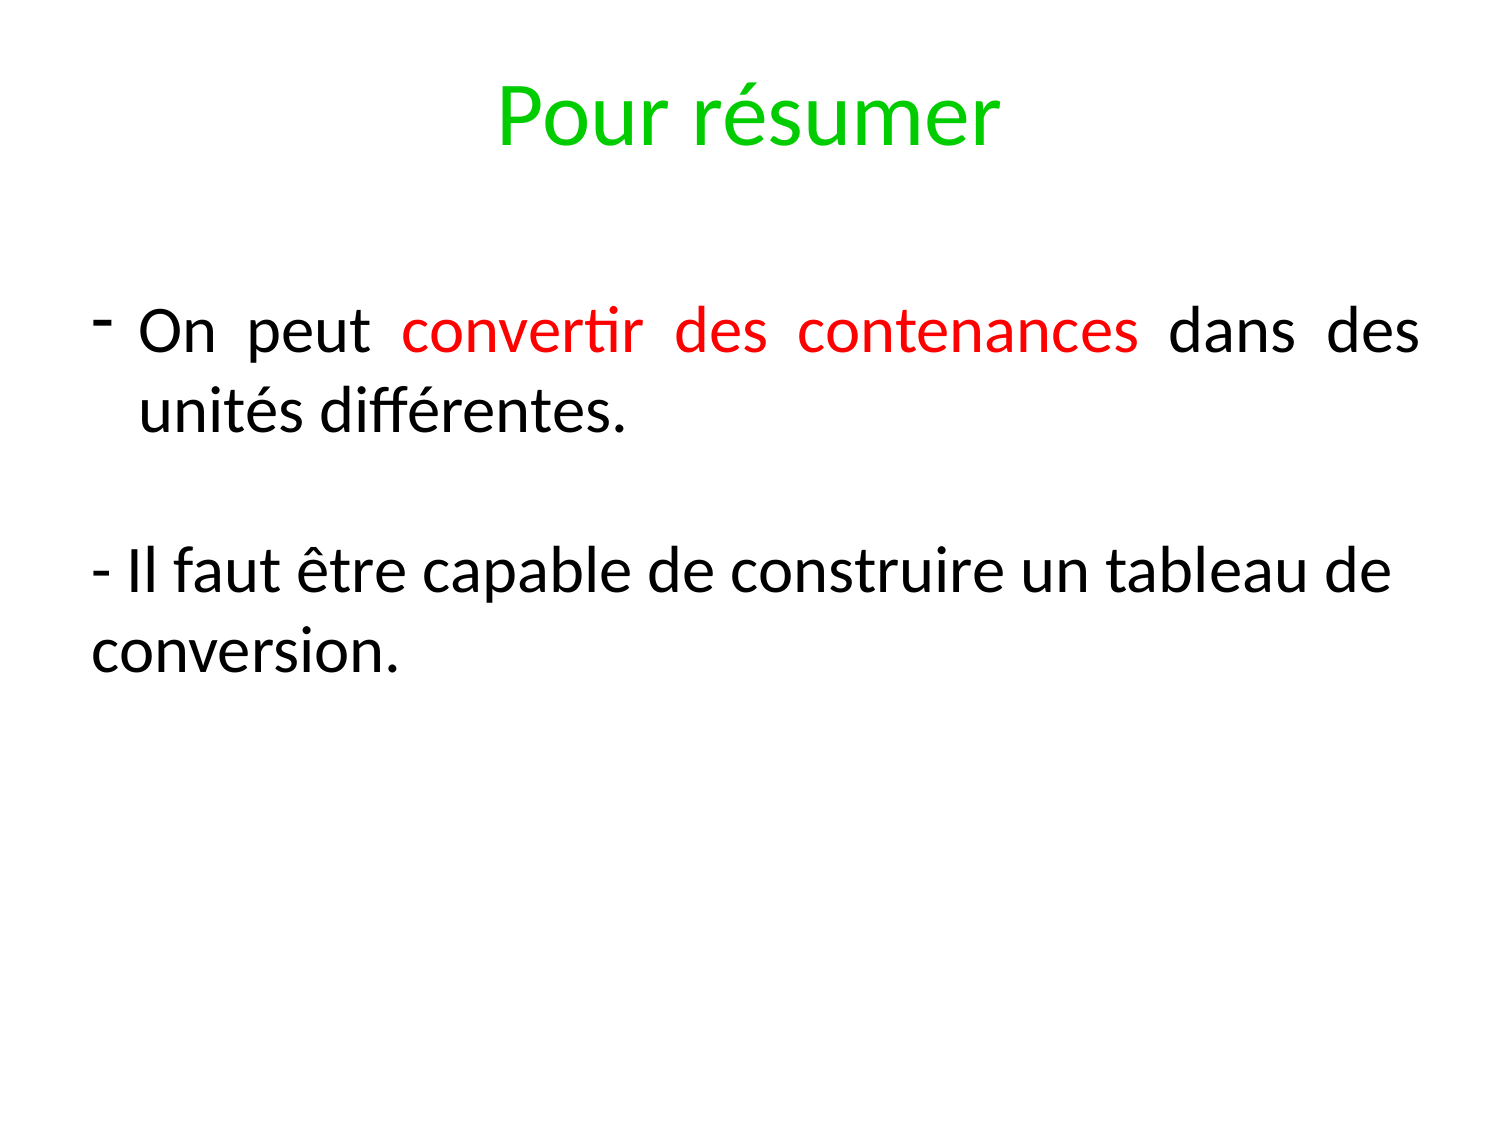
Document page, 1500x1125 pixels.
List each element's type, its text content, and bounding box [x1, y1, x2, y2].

title Pour résumer [75, 45, 1425, 173]
text_box On peut convertir des contenances dans des unités différentes. - Il faut être capable de construire un tableau de conversion. [76, 278, 1436, 694]
